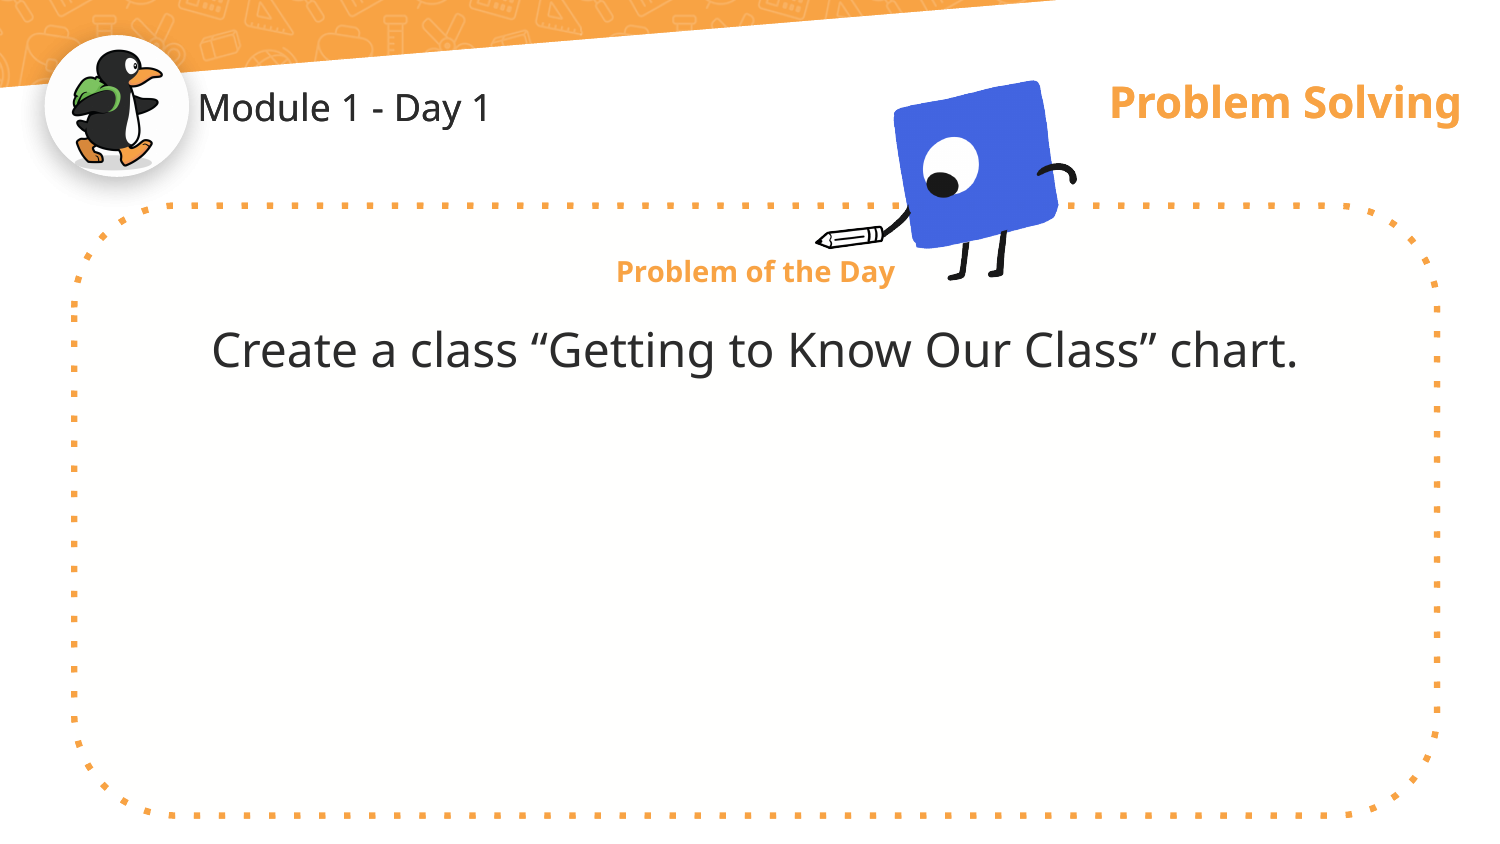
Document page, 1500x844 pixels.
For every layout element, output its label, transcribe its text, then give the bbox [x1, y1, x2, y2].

text_box Problem Solving [704, 60, 1478, 143]
picture [0, 0, 1046, 178]
text_box Module 1 - Day 1 [195, 65, 641, 147]
text_box Problem of the Day Create a class “Getting to Know Our Class” chart. [74, 205, 1438, 816]
picture [815, 80, 1078, 282]
